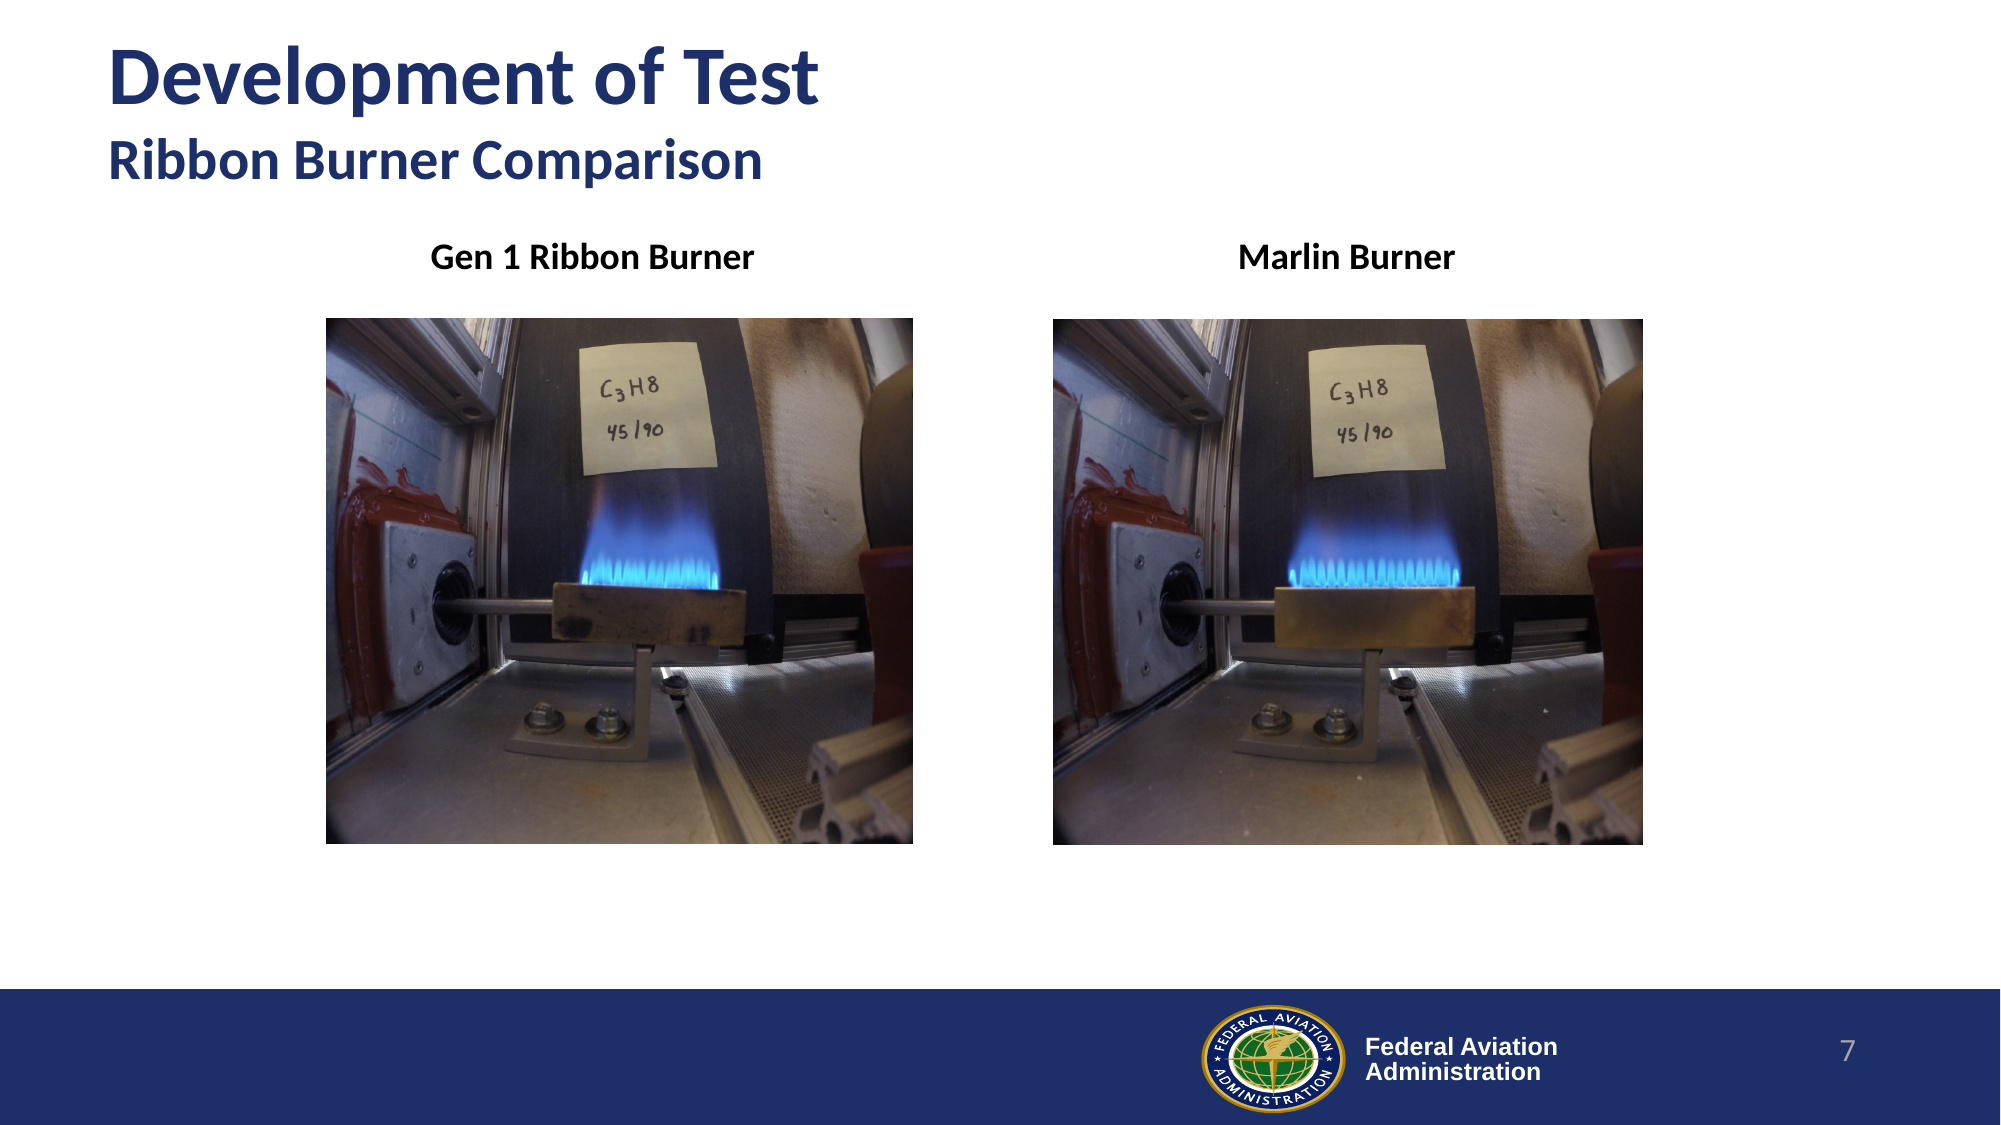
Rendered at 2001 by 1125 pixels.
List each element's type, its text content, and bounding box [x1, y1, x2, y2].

slide_number 7 [1635, 1025, 1872, 1100]
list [1053, 319, 1644, 845]
text_box Marlin Burner [1223, 224, 1471, 285]
title Development of Test Ribbon Burner Comparison [93, 56, 1947, 157]
text_box Gen 1 Ribbon Burner [415, 224, 771, 285]
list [326, 318, 913, 844]
